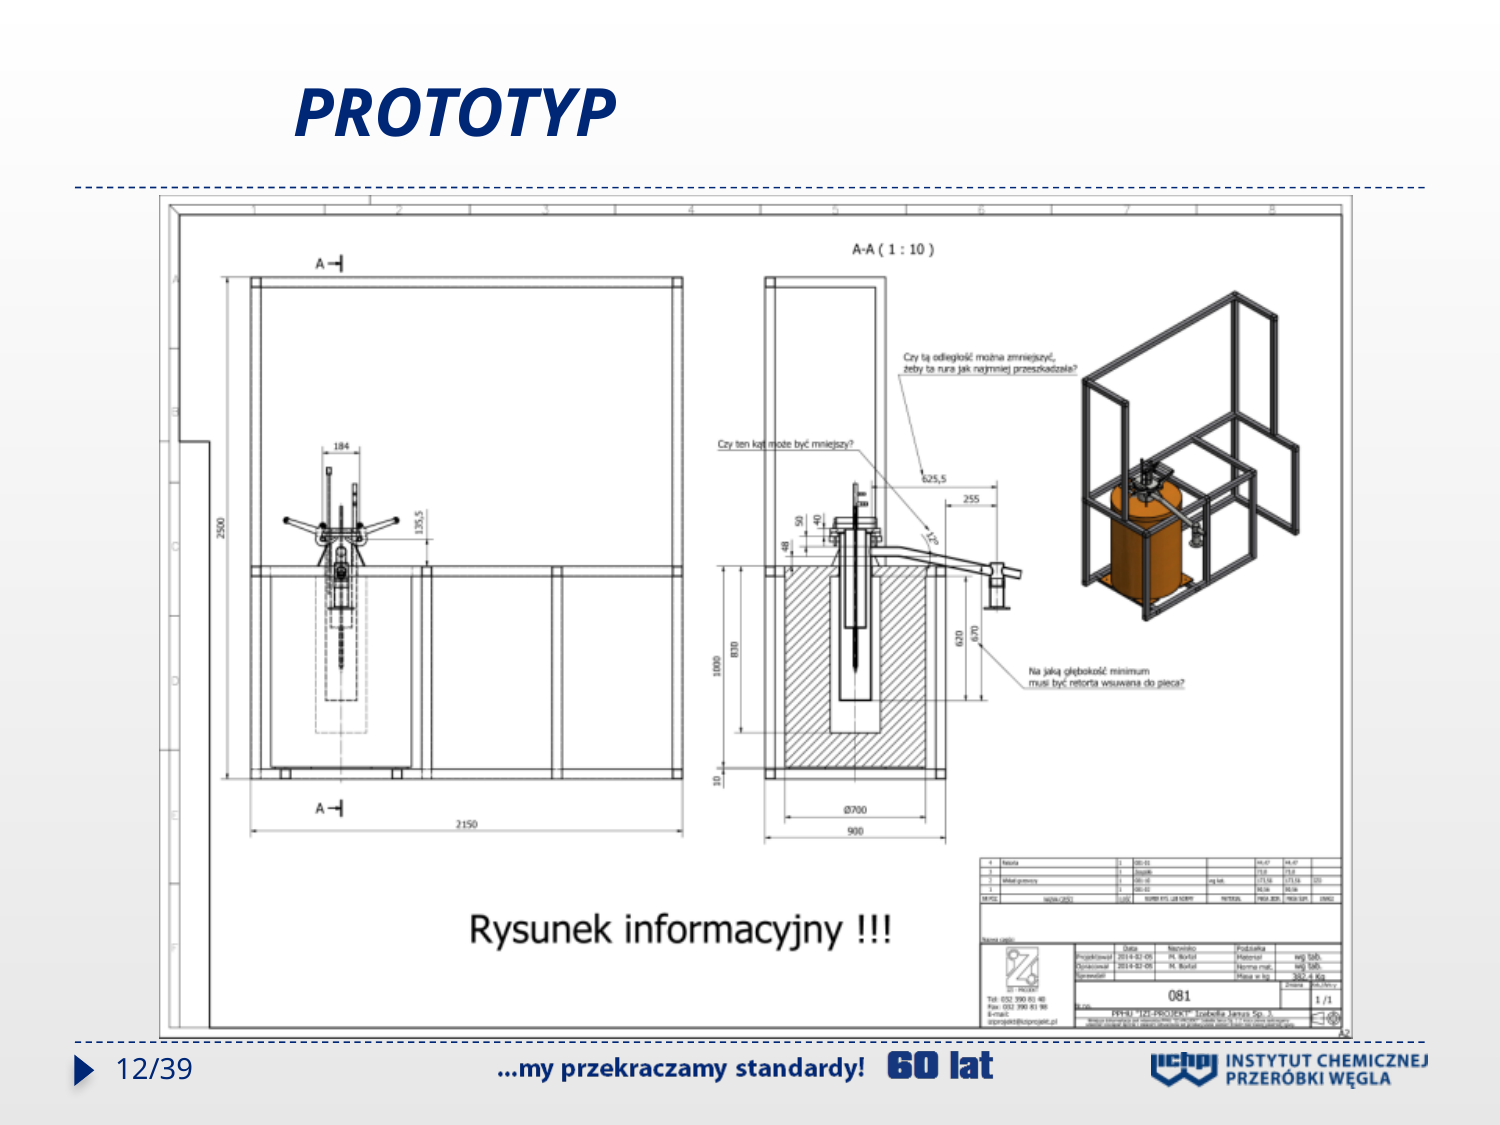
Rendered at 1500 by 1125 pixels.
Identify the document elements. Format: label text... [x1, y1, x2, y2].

text_box 12/39 [100, 1042, 219, 1103]
picture [159, 195, 1353, 1040]
title PROTOTYP [46, 26, 863, 193]
picture [1151, 1052, 1428, 1089]
picture [466, 1042, 994, 1100]
